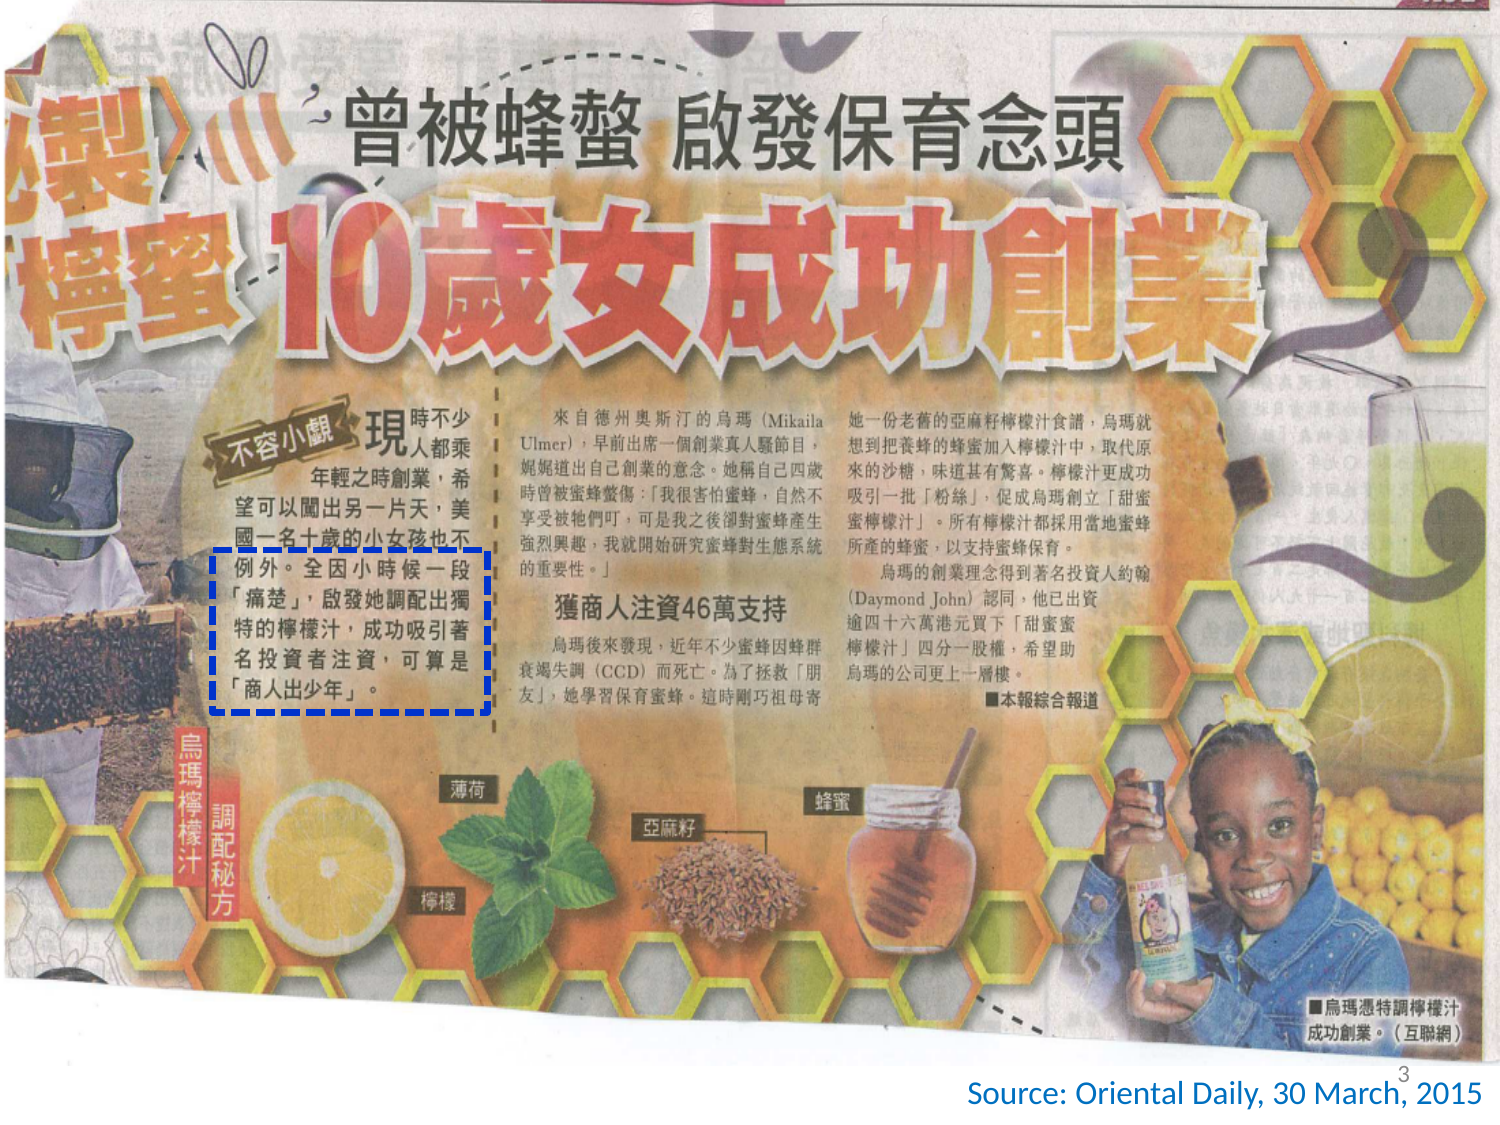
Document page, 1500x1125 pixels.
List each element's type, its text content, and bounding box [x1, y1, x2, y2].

picture [0, 0, 1500, 1066]
slide_number 3 [1074, 1074, 1425, 1103]
text_box Source: Oriental Daily, 30 March, 2015 [900, 1072, 1500, 1119]
